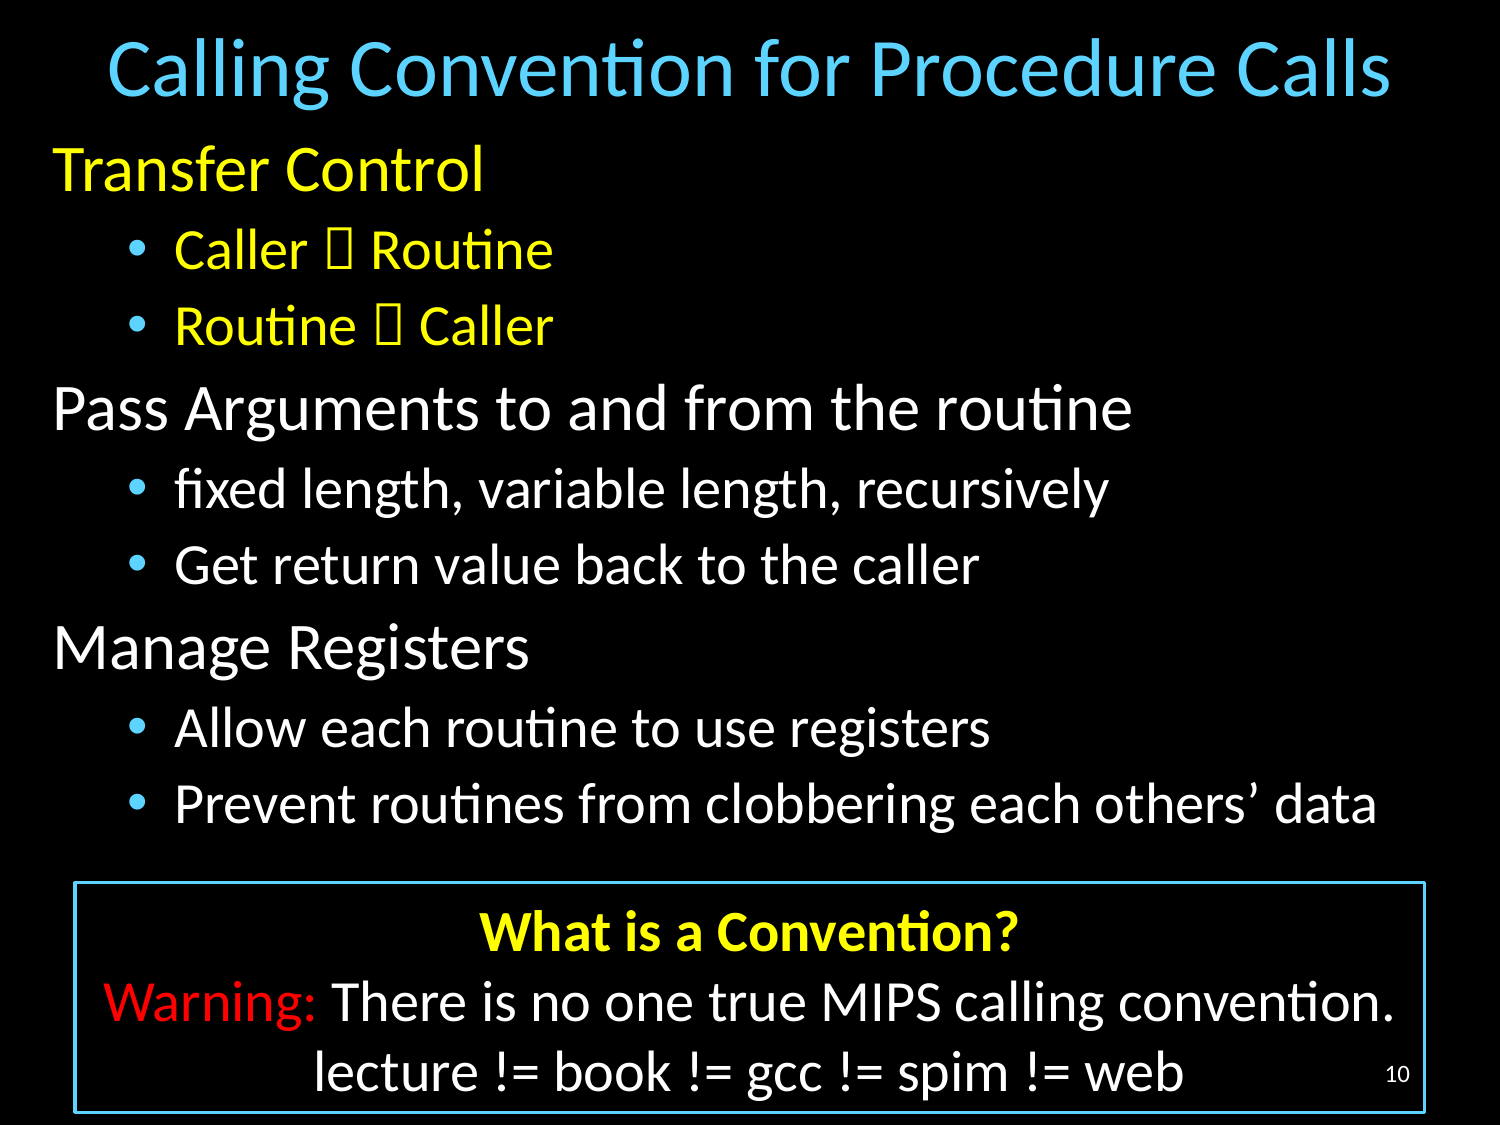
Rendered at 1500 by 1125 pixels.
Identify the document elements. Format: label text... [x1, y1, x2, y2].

title Calling Convention for Procedure Calls [37, 0, 1463, 125]
list Transfer Control Caller  Routine Routine  Caller Pass Arguments to and from the routine fixed length, variable length, recursively Get return value back to the caller Manage Registers Allow each routine to use registers Prevent routines from clobbering each others’ data [37, 125, 1463, 844]
slide_number 10 [1074, 1042, 1425, 1103]
text_box What is a Convention? Warning: There is no one true MIPS calling convention. lecture != book != gcc != spim != web [74, 882, 1425, 1113]
